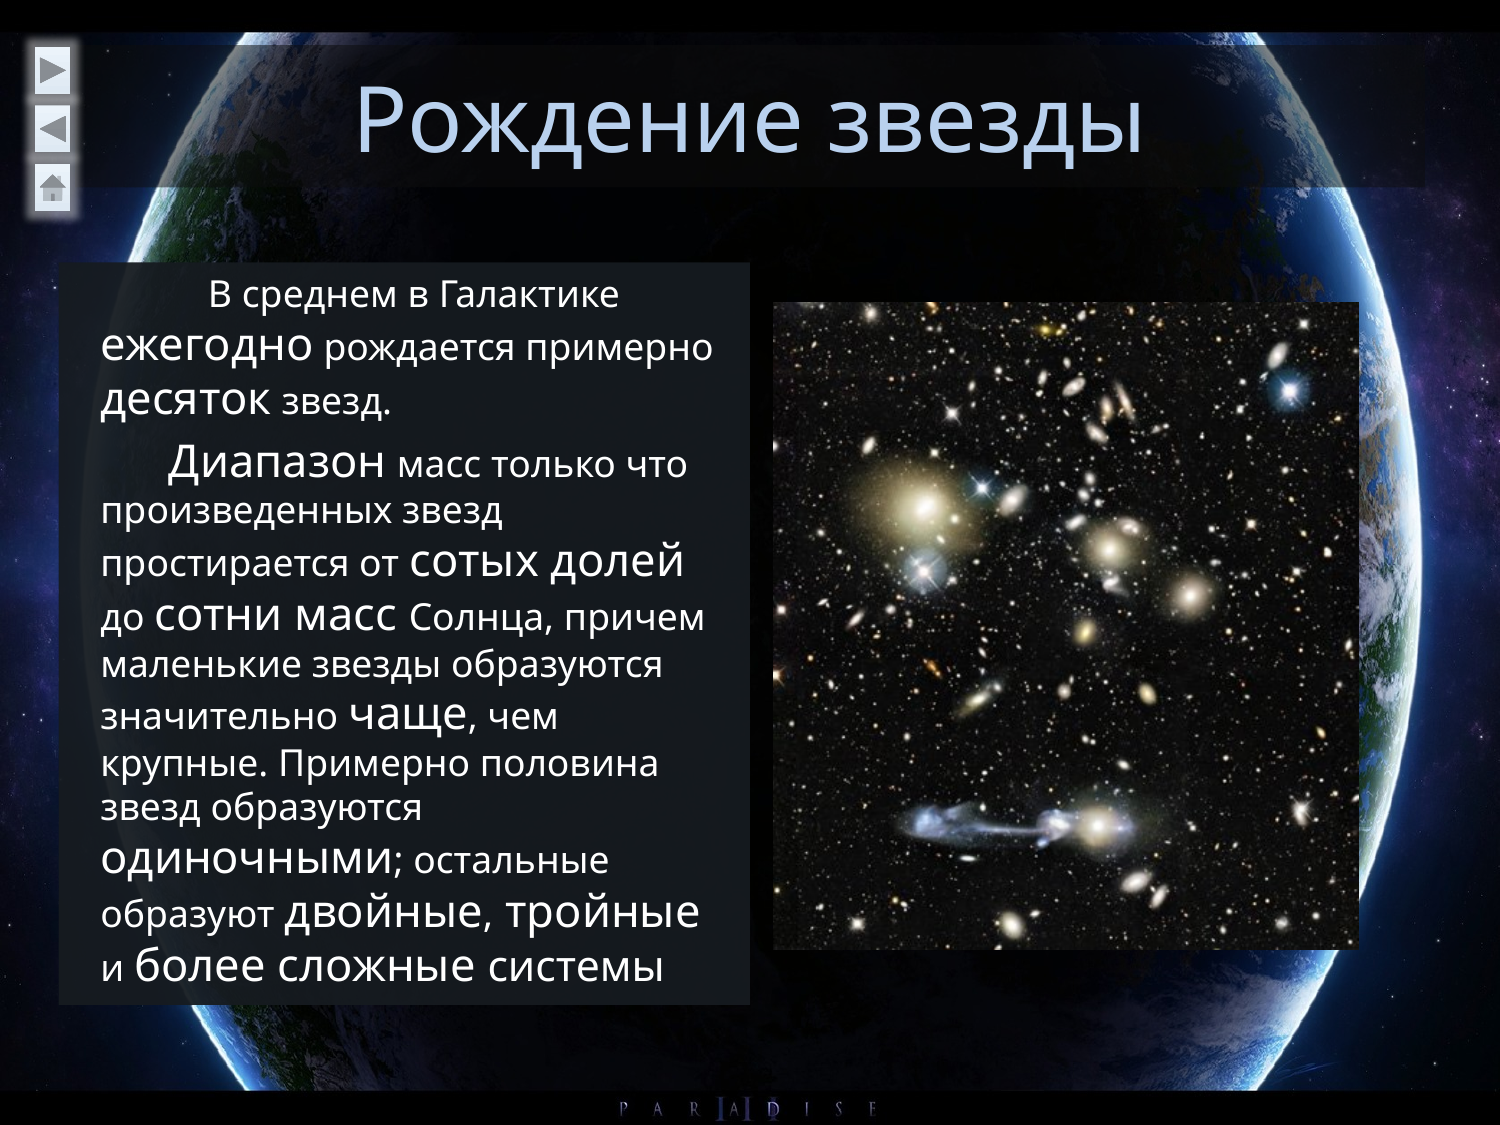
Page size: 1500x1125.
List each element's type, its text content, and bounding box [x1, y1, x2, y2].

picture [0, 0, 1500, 1125]
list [772, 301, 1360, 950]
list В среднем в Галактике ежегодно рождается примерно десяток звезд. Диапазон масс только что произведенных звезд простирается от сотых долей до сотни масс Солнца, причем маленькие звезды образуются значительно чаще, чем крупные. Примерно половина звезд образуются одиночными; остальные образуют двойные, тройные и более сложные системы [58, 262, 750, 1005]
text_box [35, 46, 71, 92]
text_box [35, 105, 71, 151]
title Рождение звезды [84, 45, 1425, 188]
text_box [35, 163, 71, 211]
